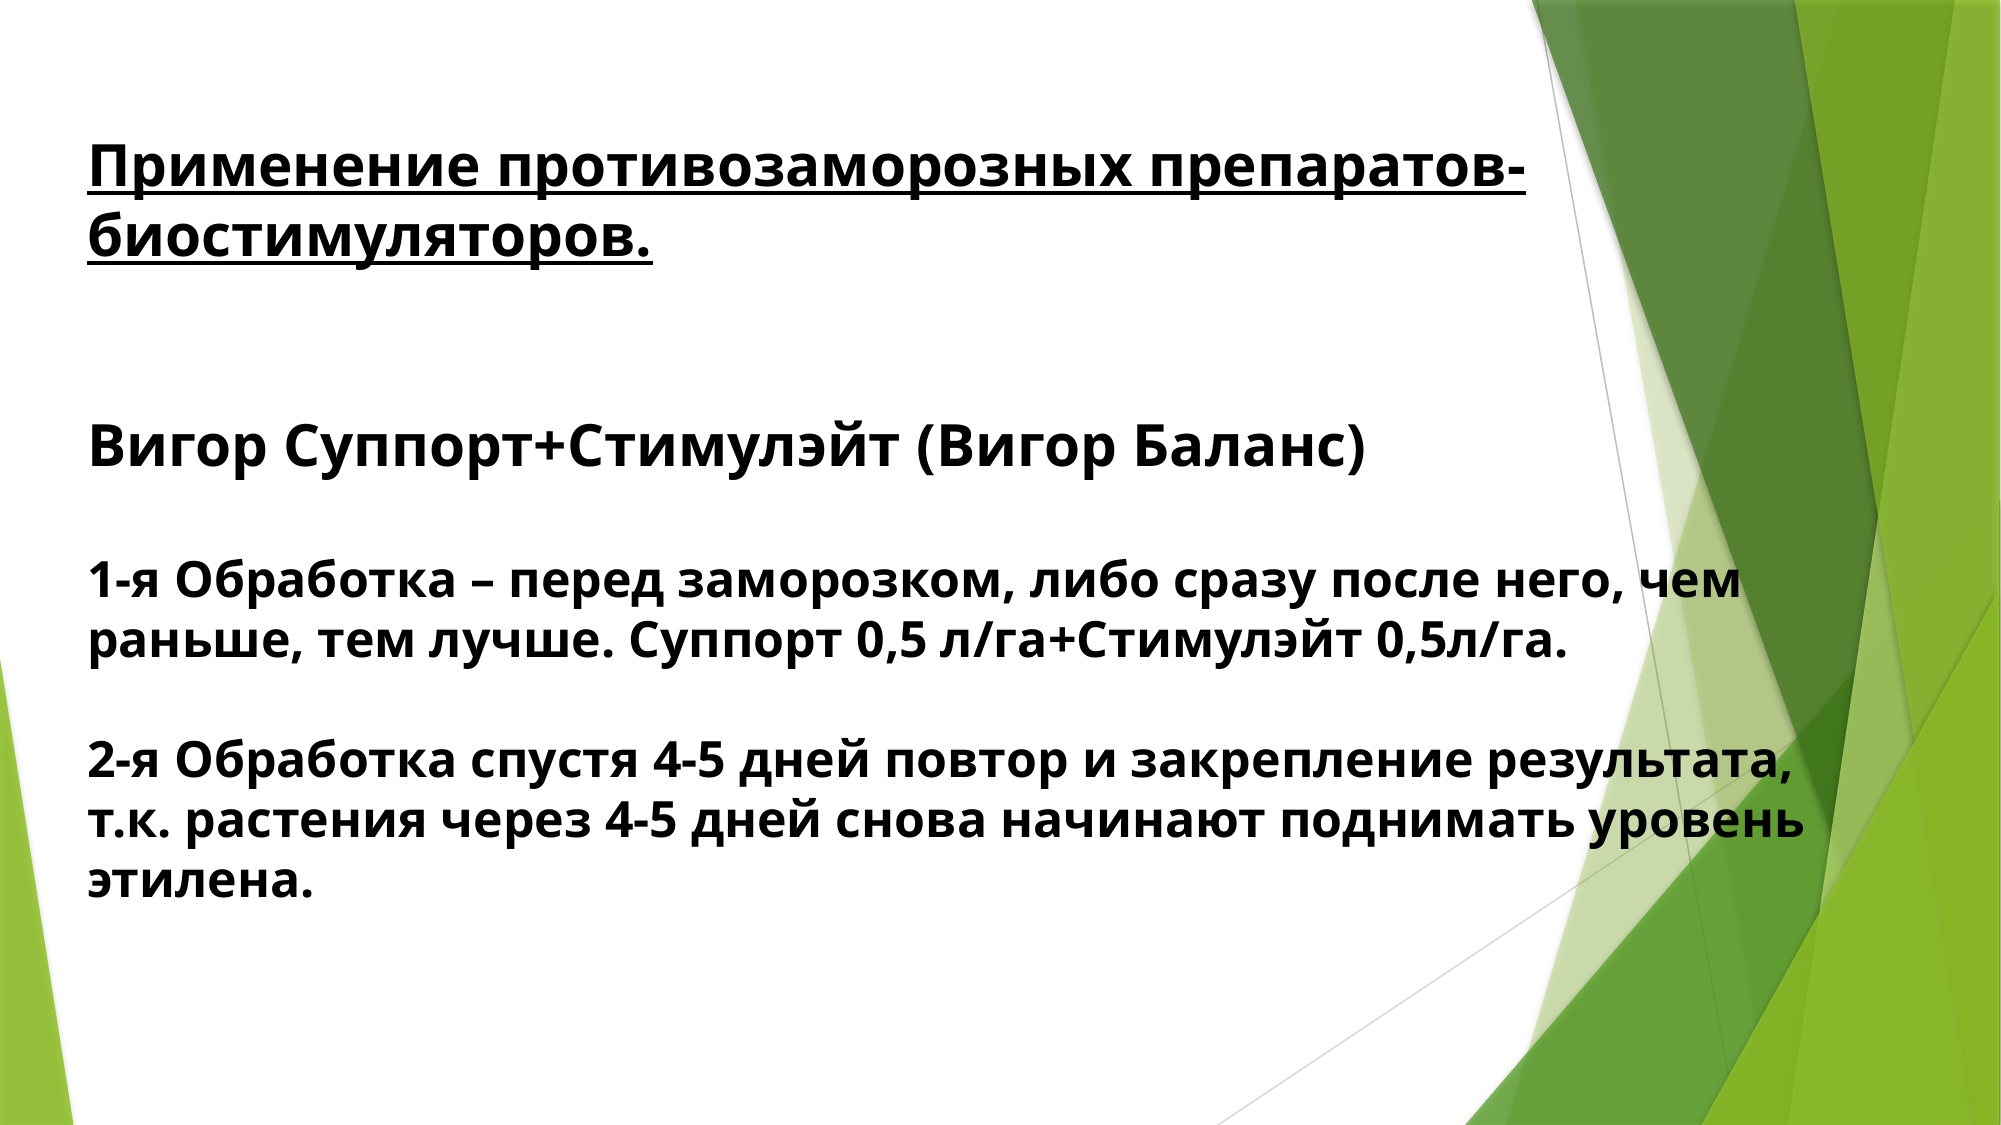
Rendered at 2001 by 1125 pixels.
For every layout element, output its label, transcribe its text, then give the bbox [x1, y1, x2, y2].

title Применение противозаморозных препаратов-биостимуляторов. Вигор Суппорт+Стимулэйт (Вигор Баланс) 1-я Обработка – перед заморозком, либо сразу после него, чем раньше, тем лучше. Суппорт 0,5 л/га+Стимулэйт 0,5л/га. 2-я Обработка спустя 4-5 дней повтор и закрепление результата, т.к. растения через 4-5 дней снова начинают поднимать уровень этилена. [72, 120, 1838, 1057]
